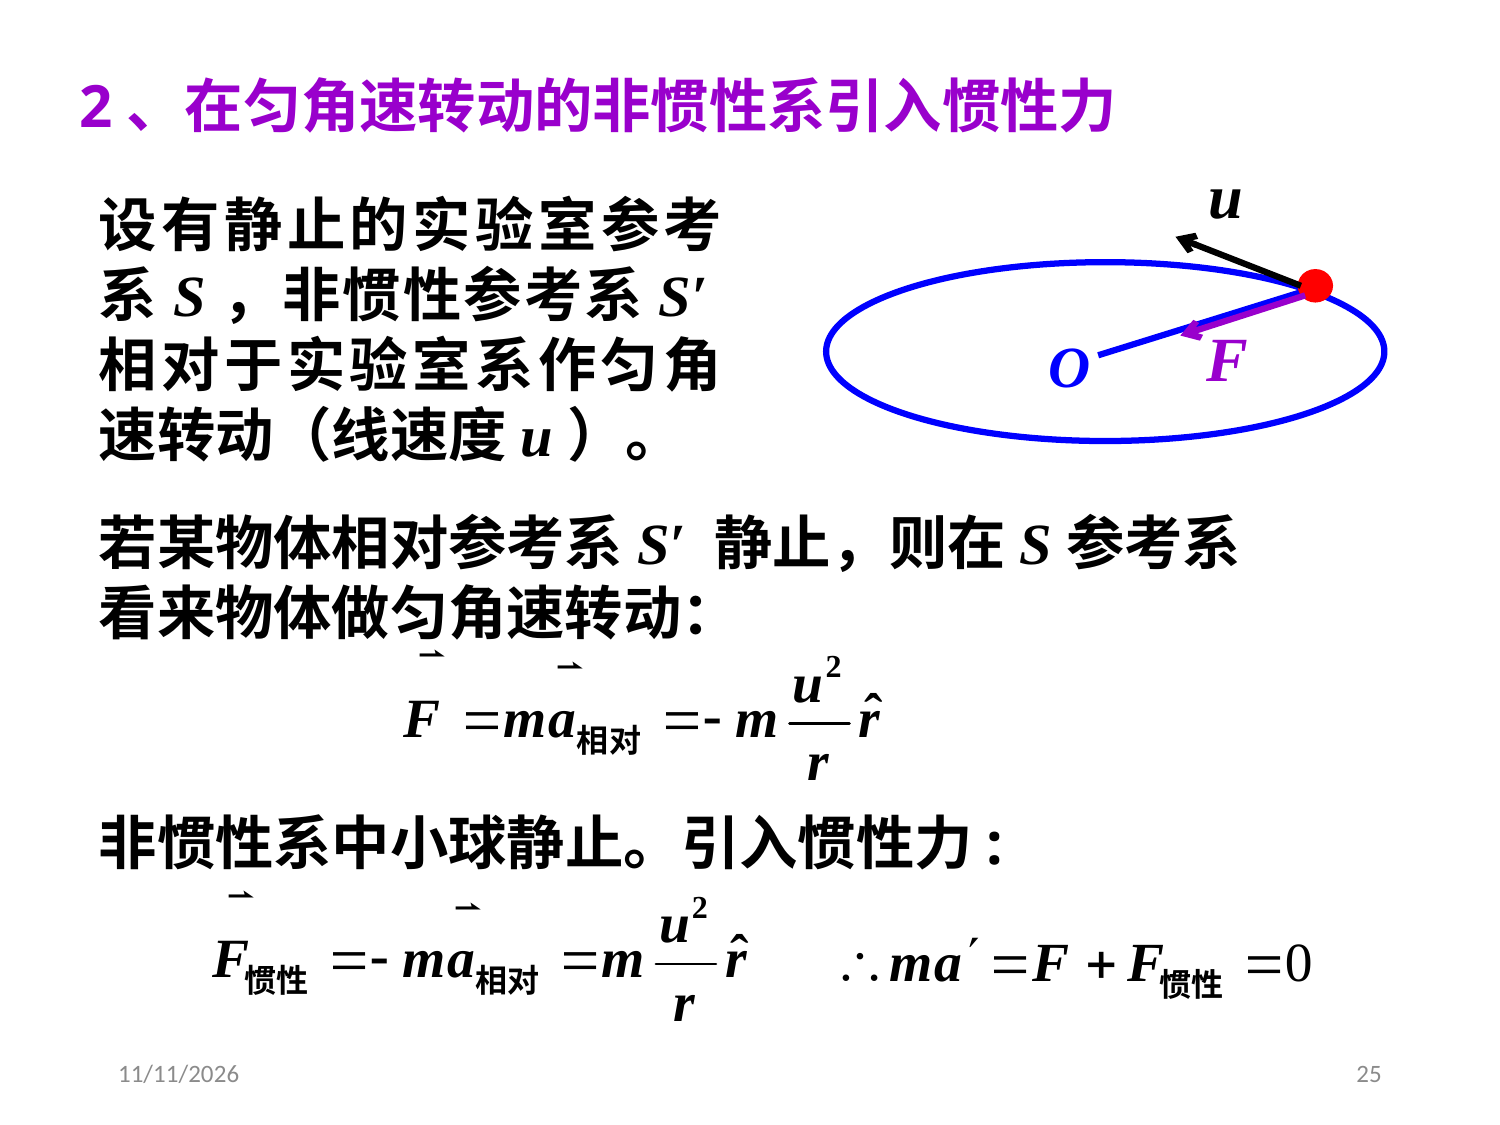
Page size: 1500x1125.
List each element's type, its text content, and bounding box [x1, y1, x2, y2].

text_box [394, 640, 895, 793]
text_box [202, 880, 763, 1034]
text_box 2、在匀角速转动的非惯性系引入惯性力 [64, 61, 1278, 147]
text_box 若某物体相对参考系S′ 静止，则在S参考系看来物体做匀角速转动： [84, 498, 1266, 654]
text_box 非惯性系中小球静止。引入惯性力: [84, 798, 1022, 884]
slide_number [103, 1042, 441, 1103]
text_box 设有静止的实验室参考系S，非惯性参考系S′相对于实验室系作匀角速转动（线速度u）。 [84, 180, 737, 476]
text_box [826, 176, 1385, 445]
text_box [836, 921, 1323, 1014]
slide_number 25 [1059, 1042, 1397, 1103]
